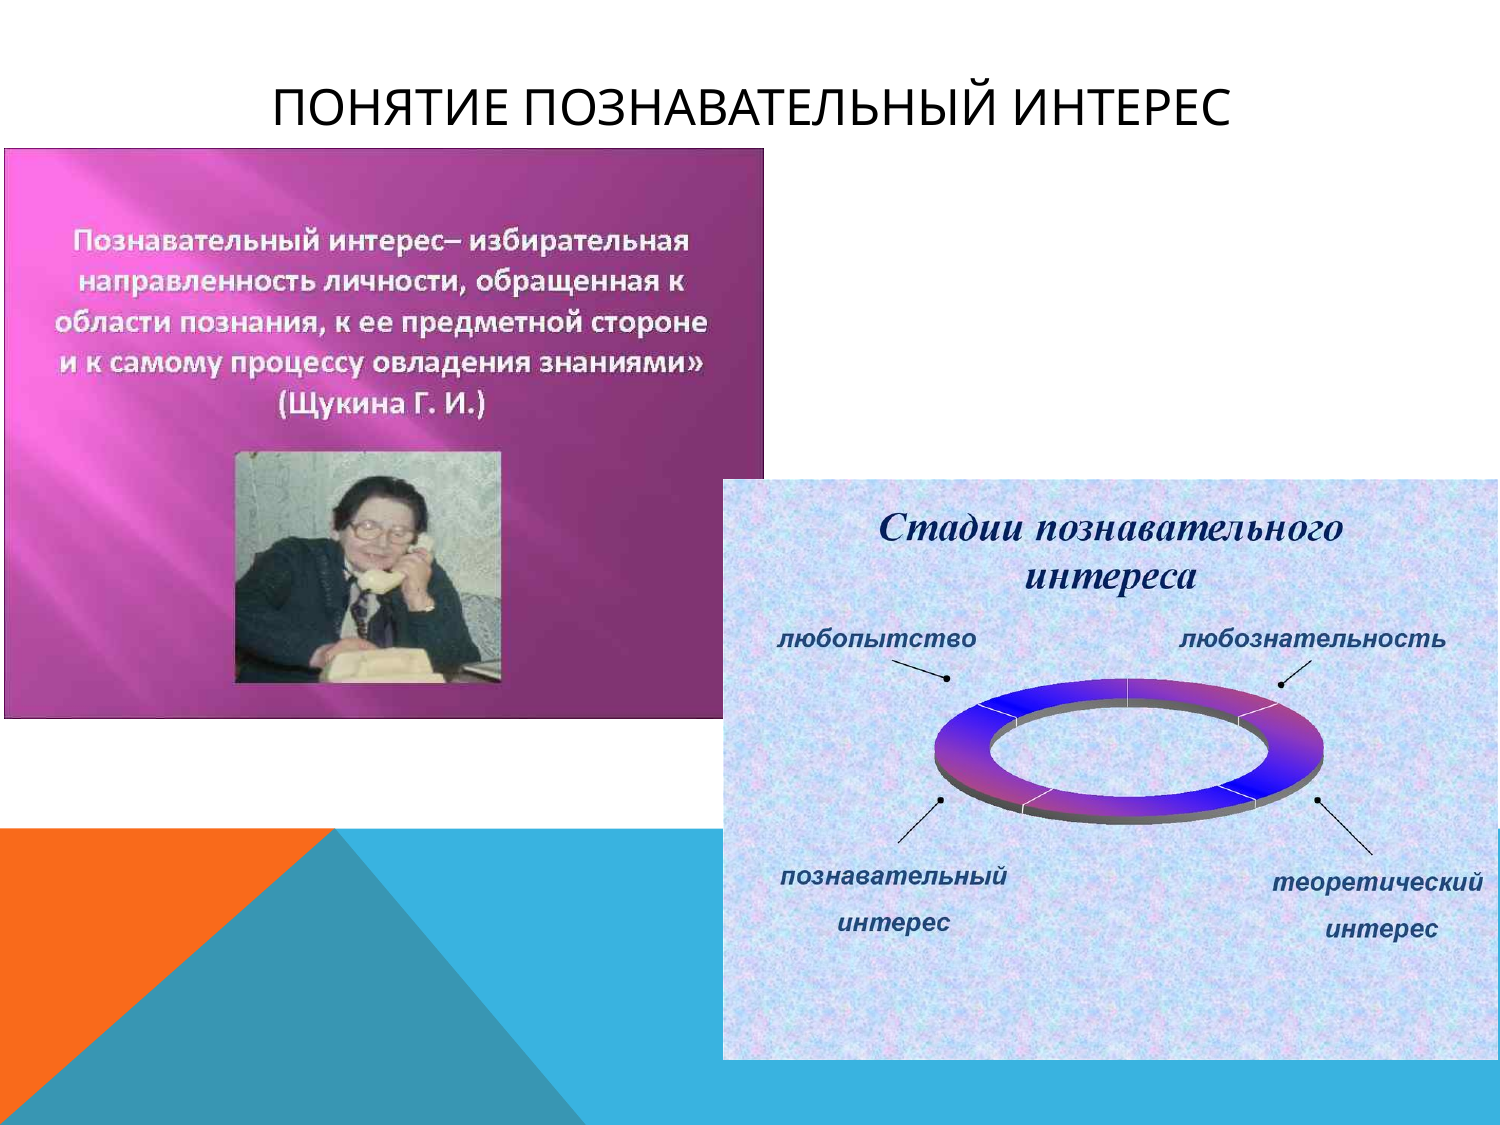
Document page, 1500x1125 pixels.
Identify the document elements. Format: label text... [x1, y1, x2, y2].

picture [4, 148, 1498, 1060]
title Понятие познавательный интерес [135, 60, 1369, 150]
